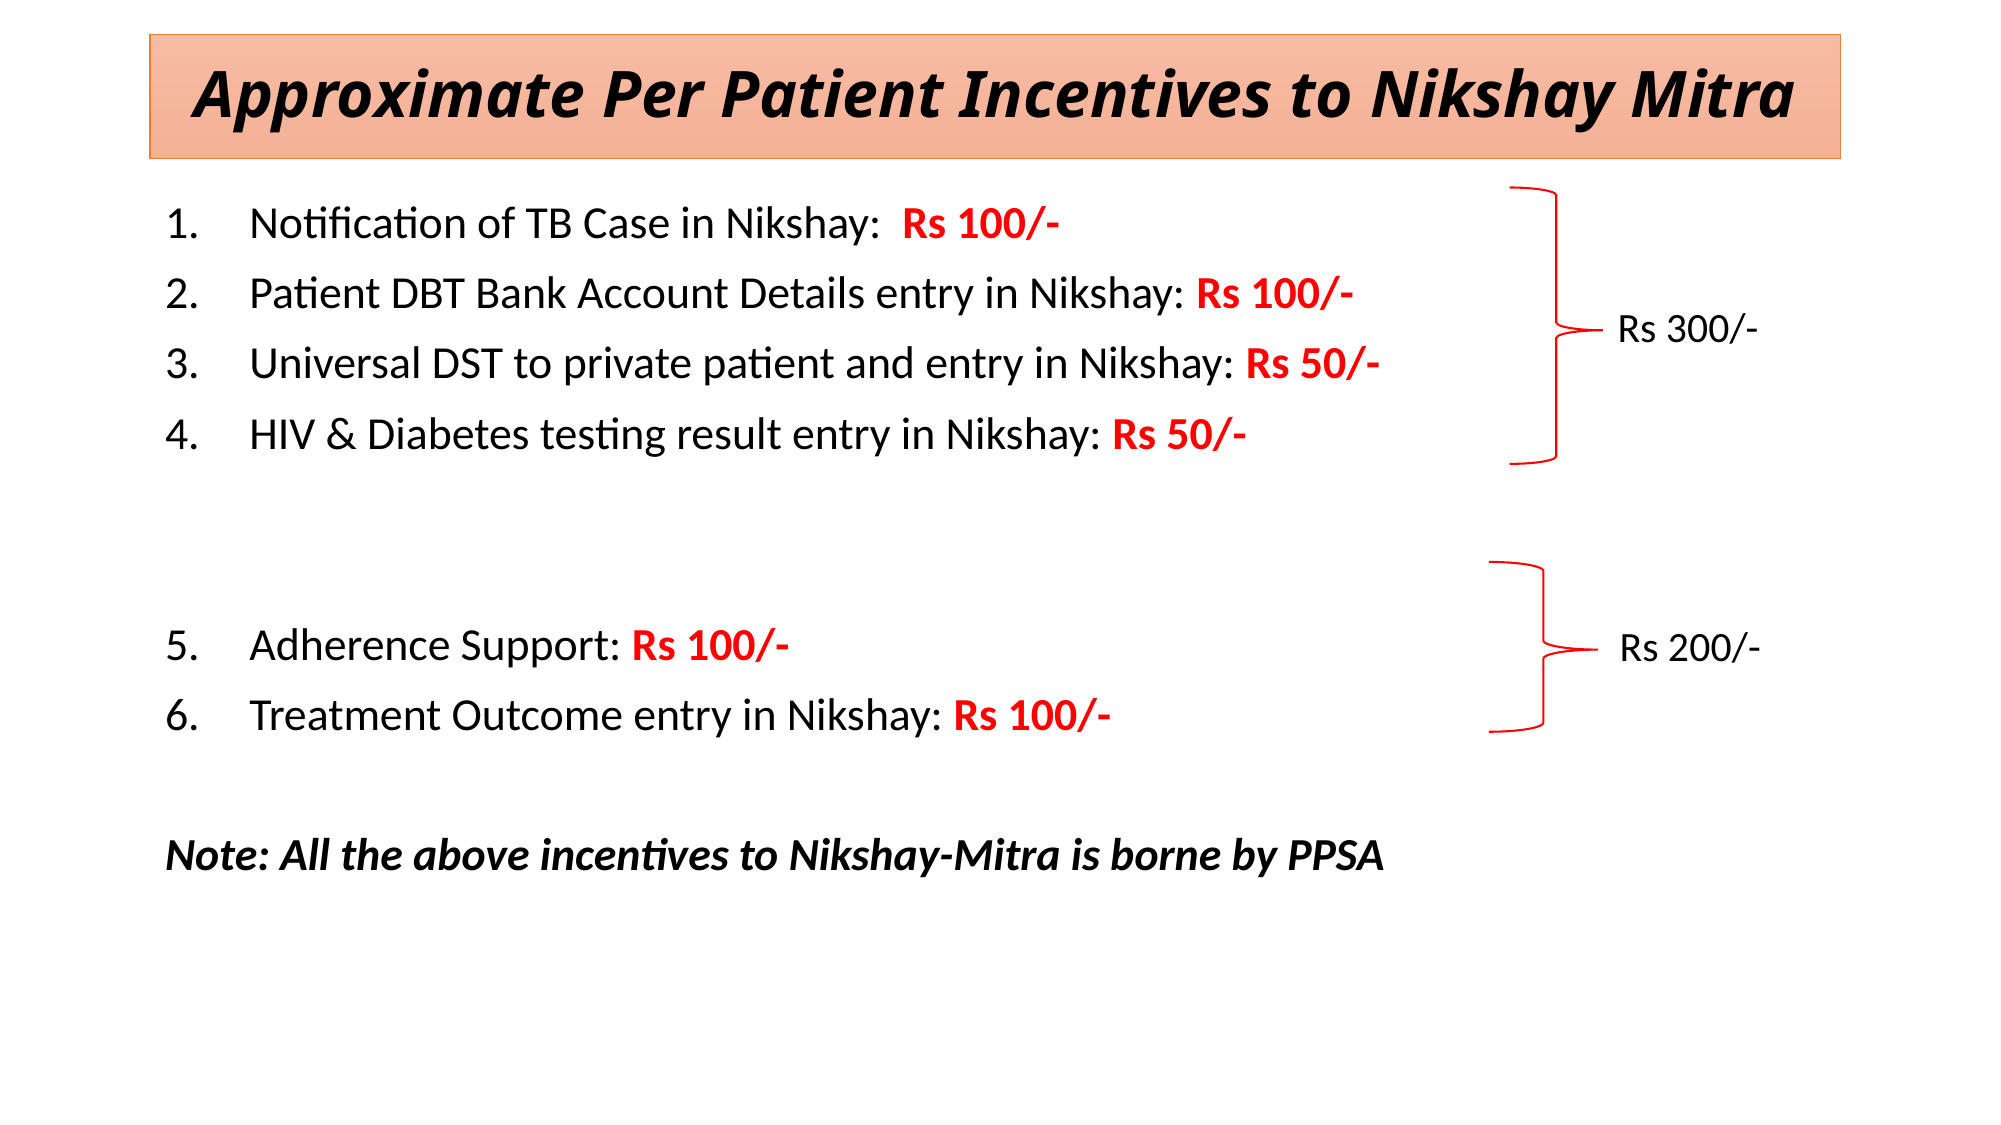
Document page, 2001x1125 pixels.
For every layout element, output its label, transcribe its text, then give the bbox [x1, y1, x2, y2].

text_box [1488, 561, 2000, 732]
title Approximate Per Patient Incentives to Nikshay Mitra [149, 34, 1841, 159]
list Notification of TB Case in Nikshay: Rs 100/- Patient DBT Bank Account Details entry in Nikshay: Rs 100/- Universal DST to private patient and entry in Nikshay: Rs 50/- HIV & Diabetes testing result entry in Nikshay: Rs 50/- Adherence Support: Rs 100/- Treatment Outcome entry in Nikshay: Rs 100/- Note: All the above incentives to Nikshay-Mitra is borne by PPSA [150, 191, 1841, 934]
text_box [1509, 187, 1911, 464]
